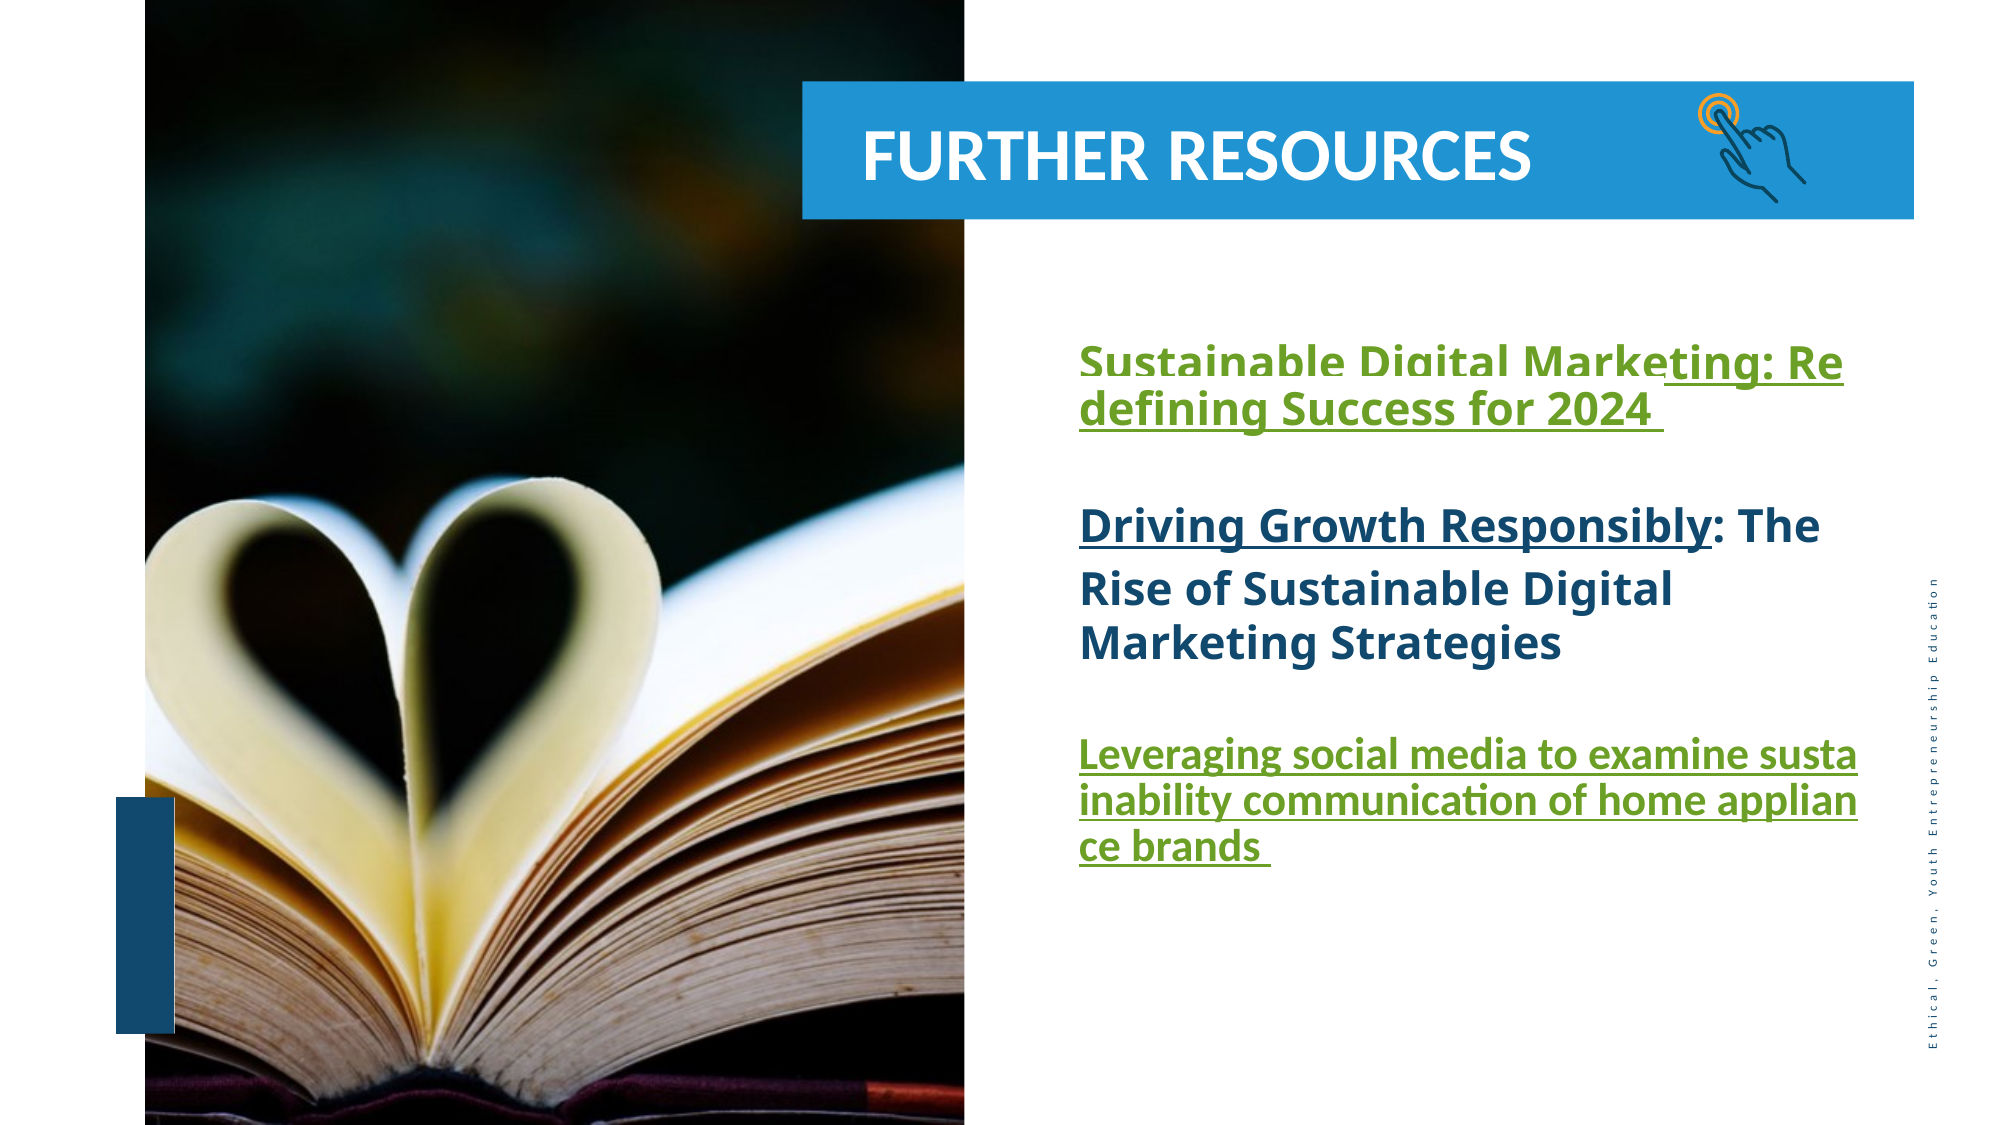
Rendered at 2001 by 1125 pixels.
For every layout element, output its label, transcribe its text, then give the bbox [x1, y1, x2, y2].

list FURTHER RESOURCES [965, 81, 1914, 220]
picture [145, 0, 965, 1125]
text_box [1717, 80, 1784, 209]
list Sustainable Digital Marketing: Redefining Success for 2024 Driving Growth Responsibly: The Rise of Sustainable Digital Marketing Strategies Leveraging social media to examine sustainability communication of home appliance brands [1063, 325, 1874, 964]
